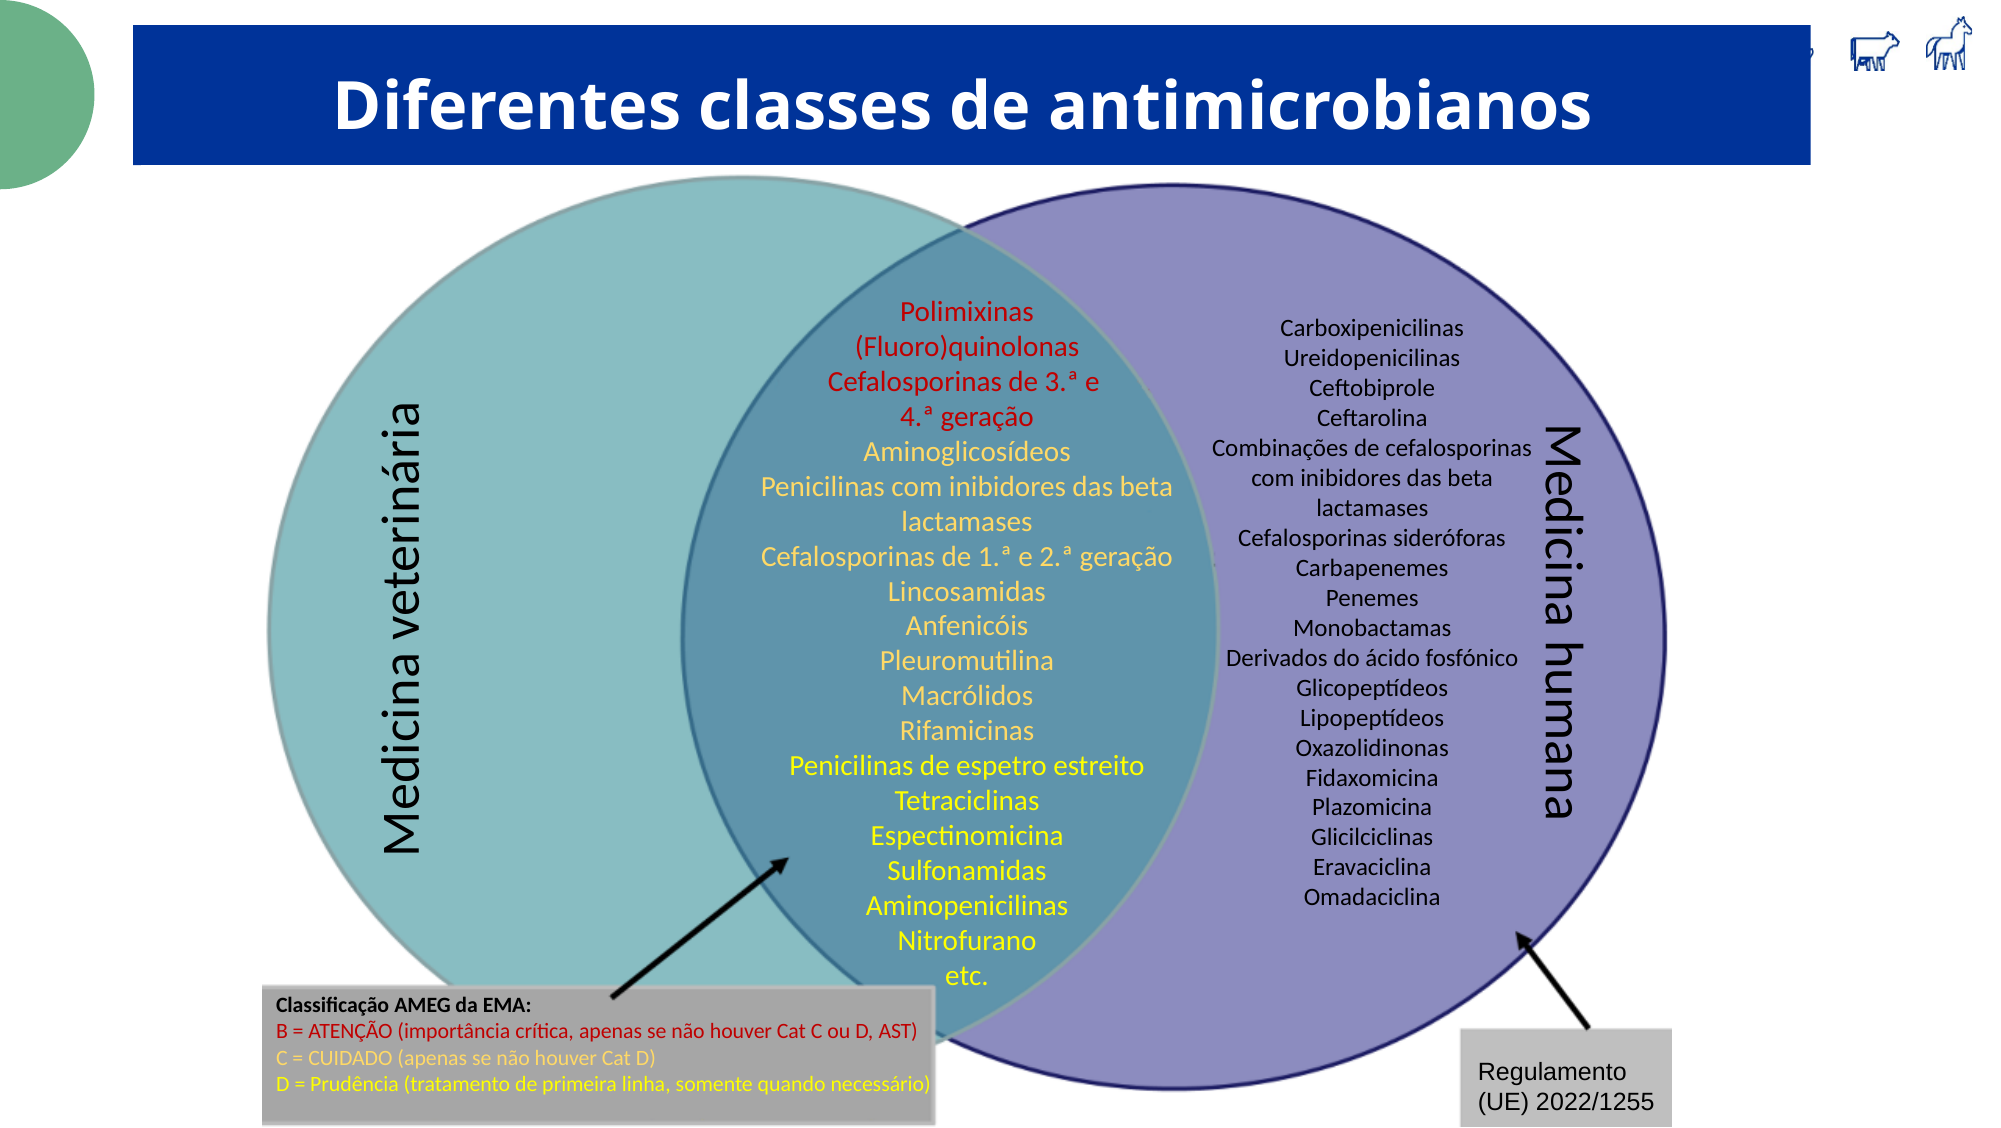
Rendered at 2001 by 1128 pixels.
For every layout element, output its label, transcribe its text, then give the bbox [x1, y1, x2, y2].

picture [1926, 16, 1973, 70]
text_box Diferentes classes de antimicrobianos [132, 24, 1812, 167]
picture [262, 70, 1672, 1127]
picture [1850, 31, 1900, 71]
